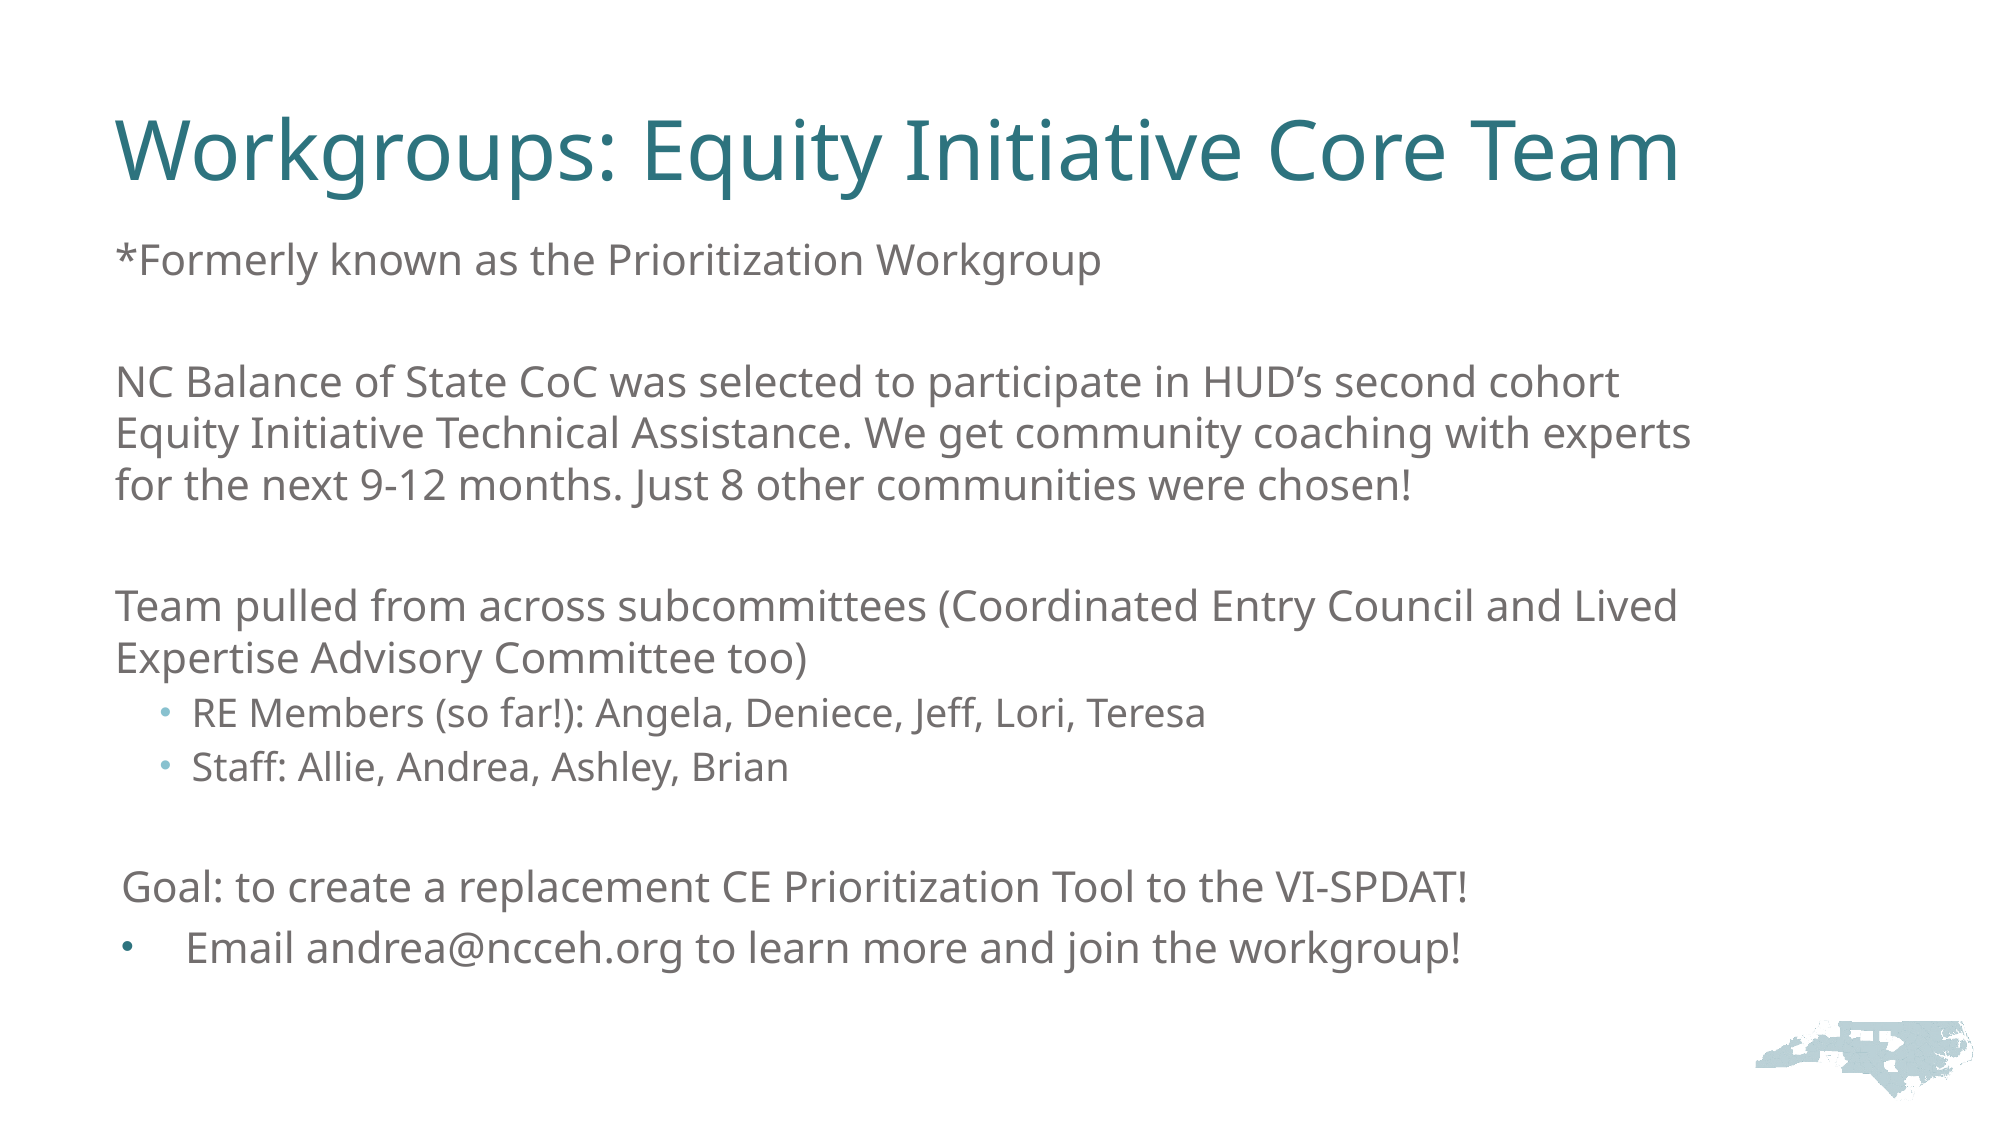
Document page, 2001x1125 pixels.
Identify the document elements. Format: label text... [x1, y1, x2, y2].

title Workgroups: Equity Initiative Core Team [99, 45, 1750, 213]
list *Formerly known as the Prioritization Workgroup NC Balance of State CoC was selected to participate in HUD’s second cohort Equity Initiative Technical Assistance. We get community coaching with experts for the next 9-12 months. Just 8 other communities were chosen! Team pulled from across subcommittees (Coordinated Entry Council and Lived Expertise Advisory Committee too) RE Members (so far!): Angela, Deniece, Jeff, Lori, Teresa Staff: Allie, Andrea, Ashley, Brian Goal: to create a replacement CE Prioritization Tool to the VI-SPDAT! Email andrea@ncceh.org to learn more and join the workgroup! [99, 224, 1750, 988]
